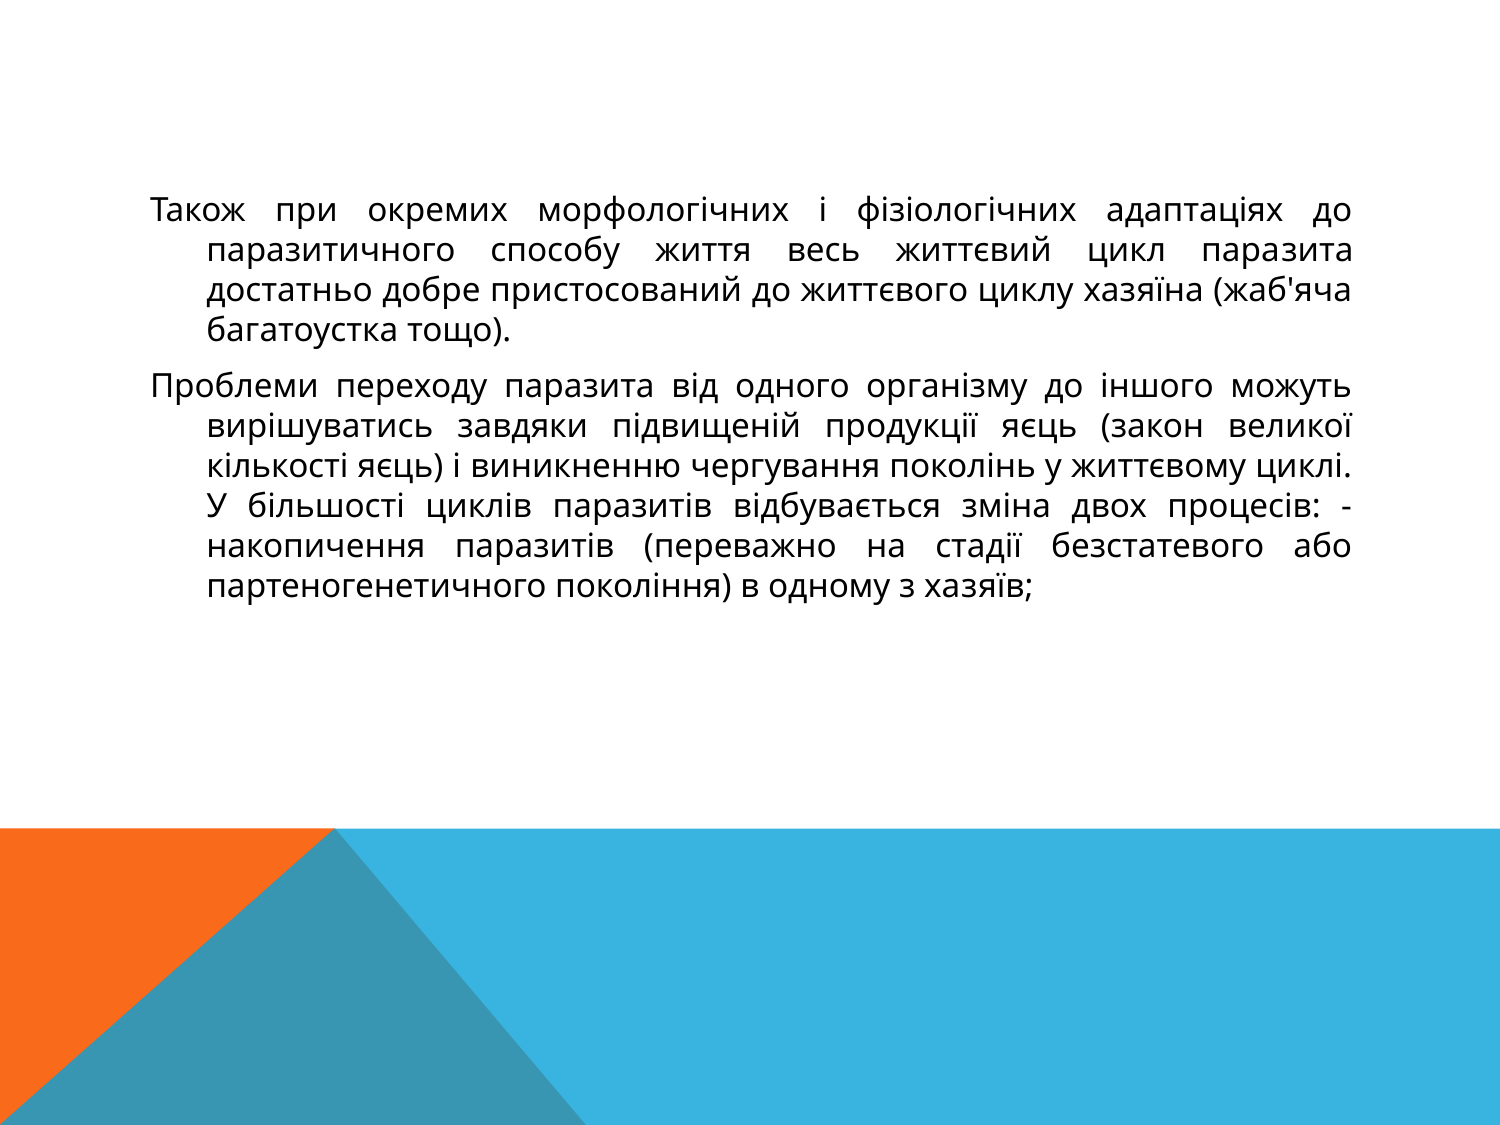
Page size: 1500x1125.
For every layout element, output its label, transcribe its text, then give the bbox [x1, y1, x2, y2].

list Також при окремих морфологічних і фізіологічних адаптаціях до паразитичного способу життя весь життєвий цикл пара­зита достатньо добре пристосований до життєвого циклу хазяїна (жаб'яча багатоустка тощо). Проблеми переходу паразита від одного організму до іншого можуть вирішуватись завдяки підвищеній продукції яєць (закон великої кількості яєць) і виникненню чергування поколінь у життєвому циклі. У більшості циклів паразитів відбувається зміна двох процесів: - накопичення паразитів (переважно на стадії безстатевого або партеногенетичного покоління) в одному з ха­зяїв; [135, 180, 1369, 768]
